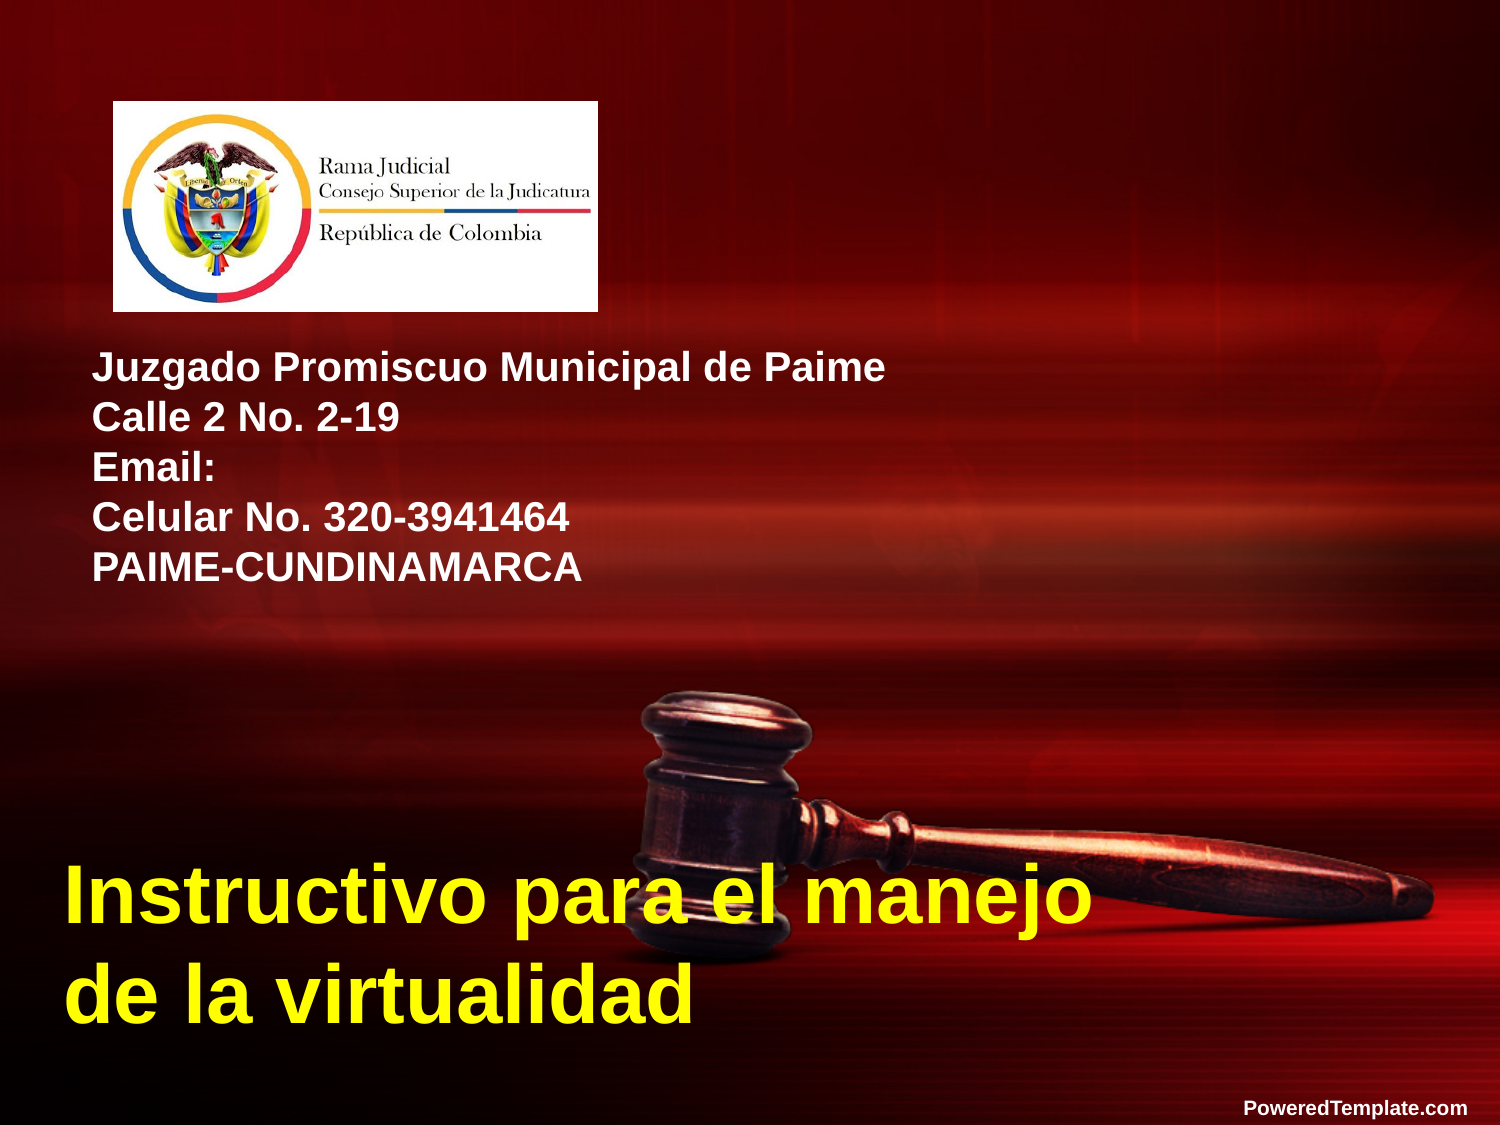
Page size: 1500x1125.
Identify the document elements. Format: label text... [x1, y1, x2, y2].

text_box Instructivo para el manejo de la virtualidad [48, 869, 1147, 1012]
title Juzgado Promiscuo Municipal de Paime Calle 2 No. 2-19 Email: Celular No. 320-3941464 PAIME-CUNDINAMARCA [76, 436, 1158, 544]
picture [0, 0, 1500, 1125]
subtitle PoweredTemplate.com [1228, 1089, 1500, 1125]
